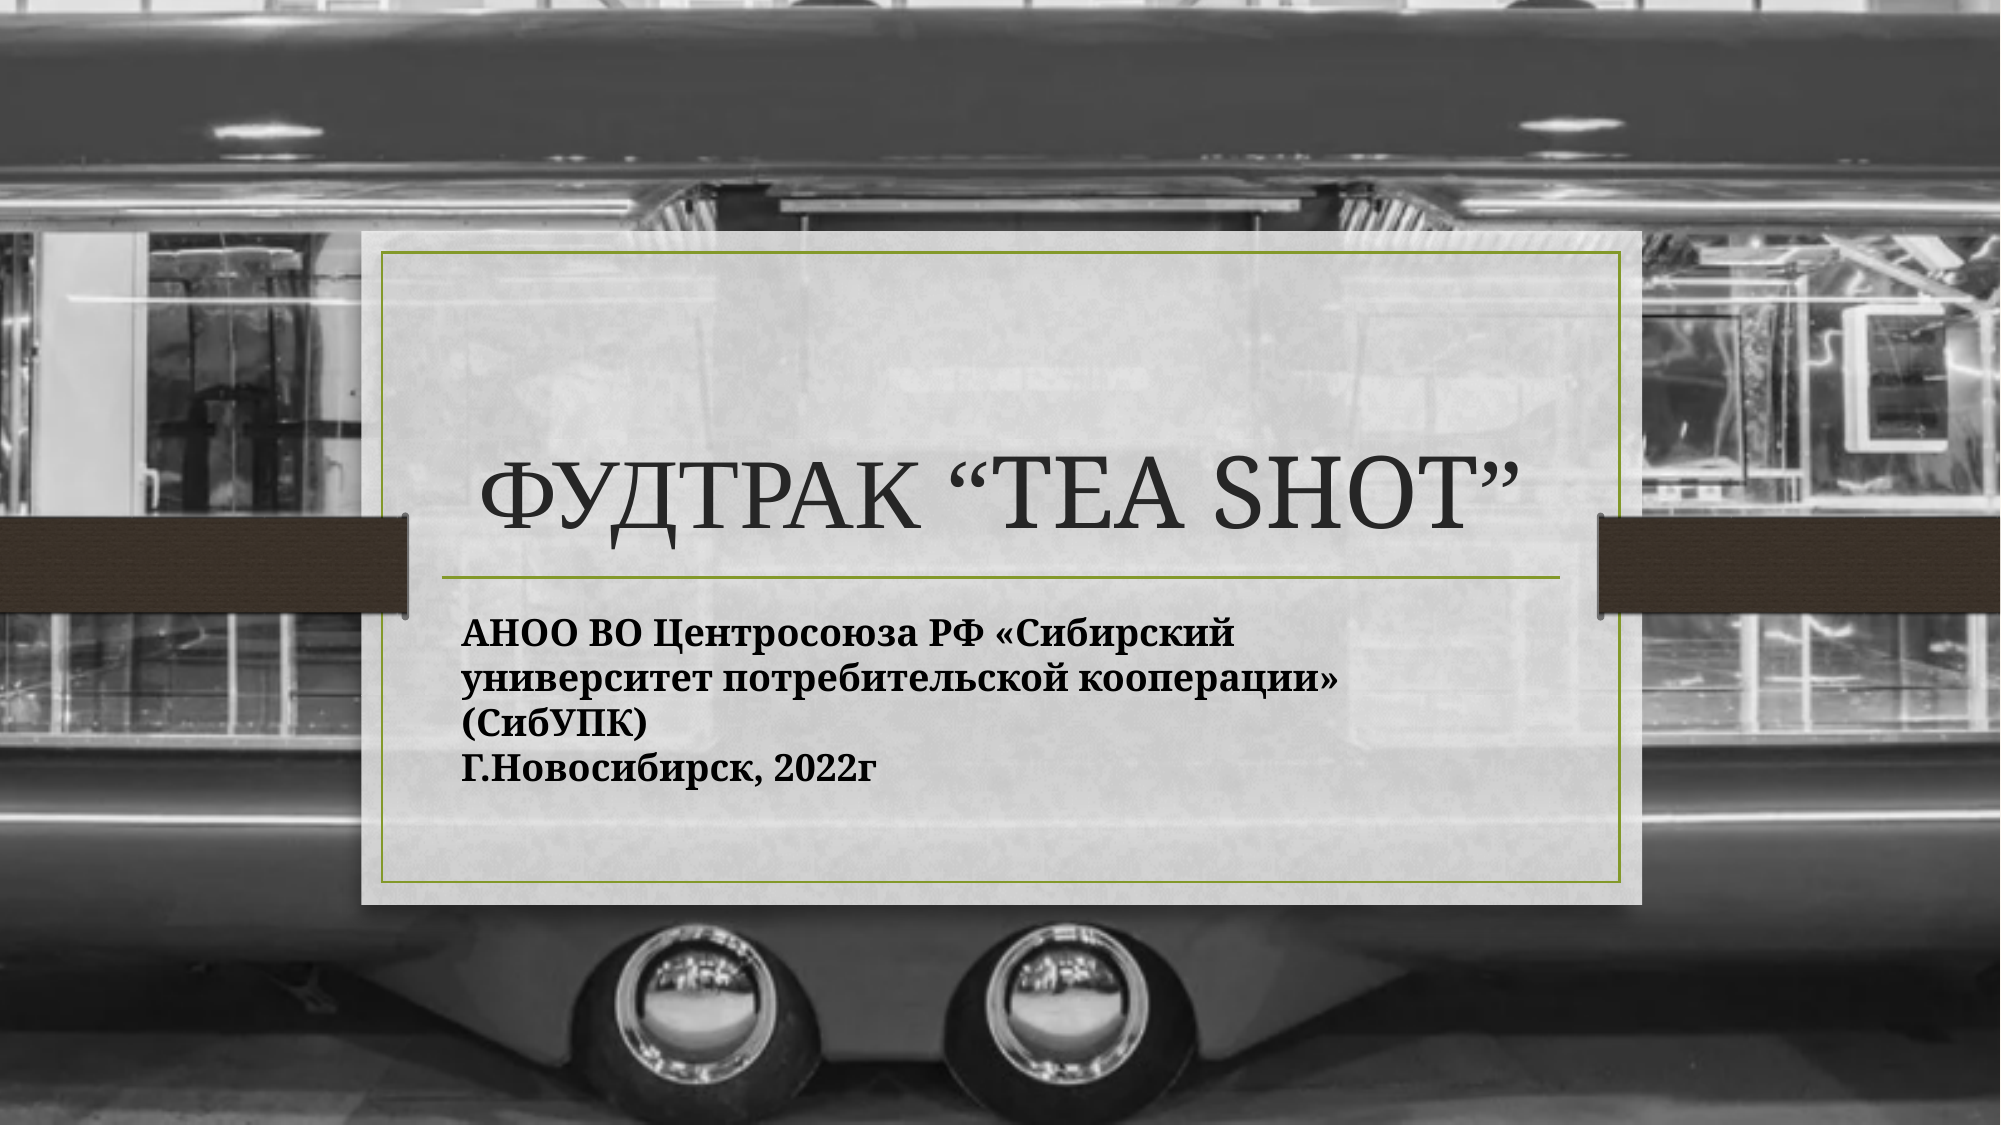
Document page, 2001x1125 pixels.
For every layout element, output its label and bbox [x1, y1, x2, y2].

picture [0, 0, 2001, 1125]
text_box [0, 512, 2000, 621]
